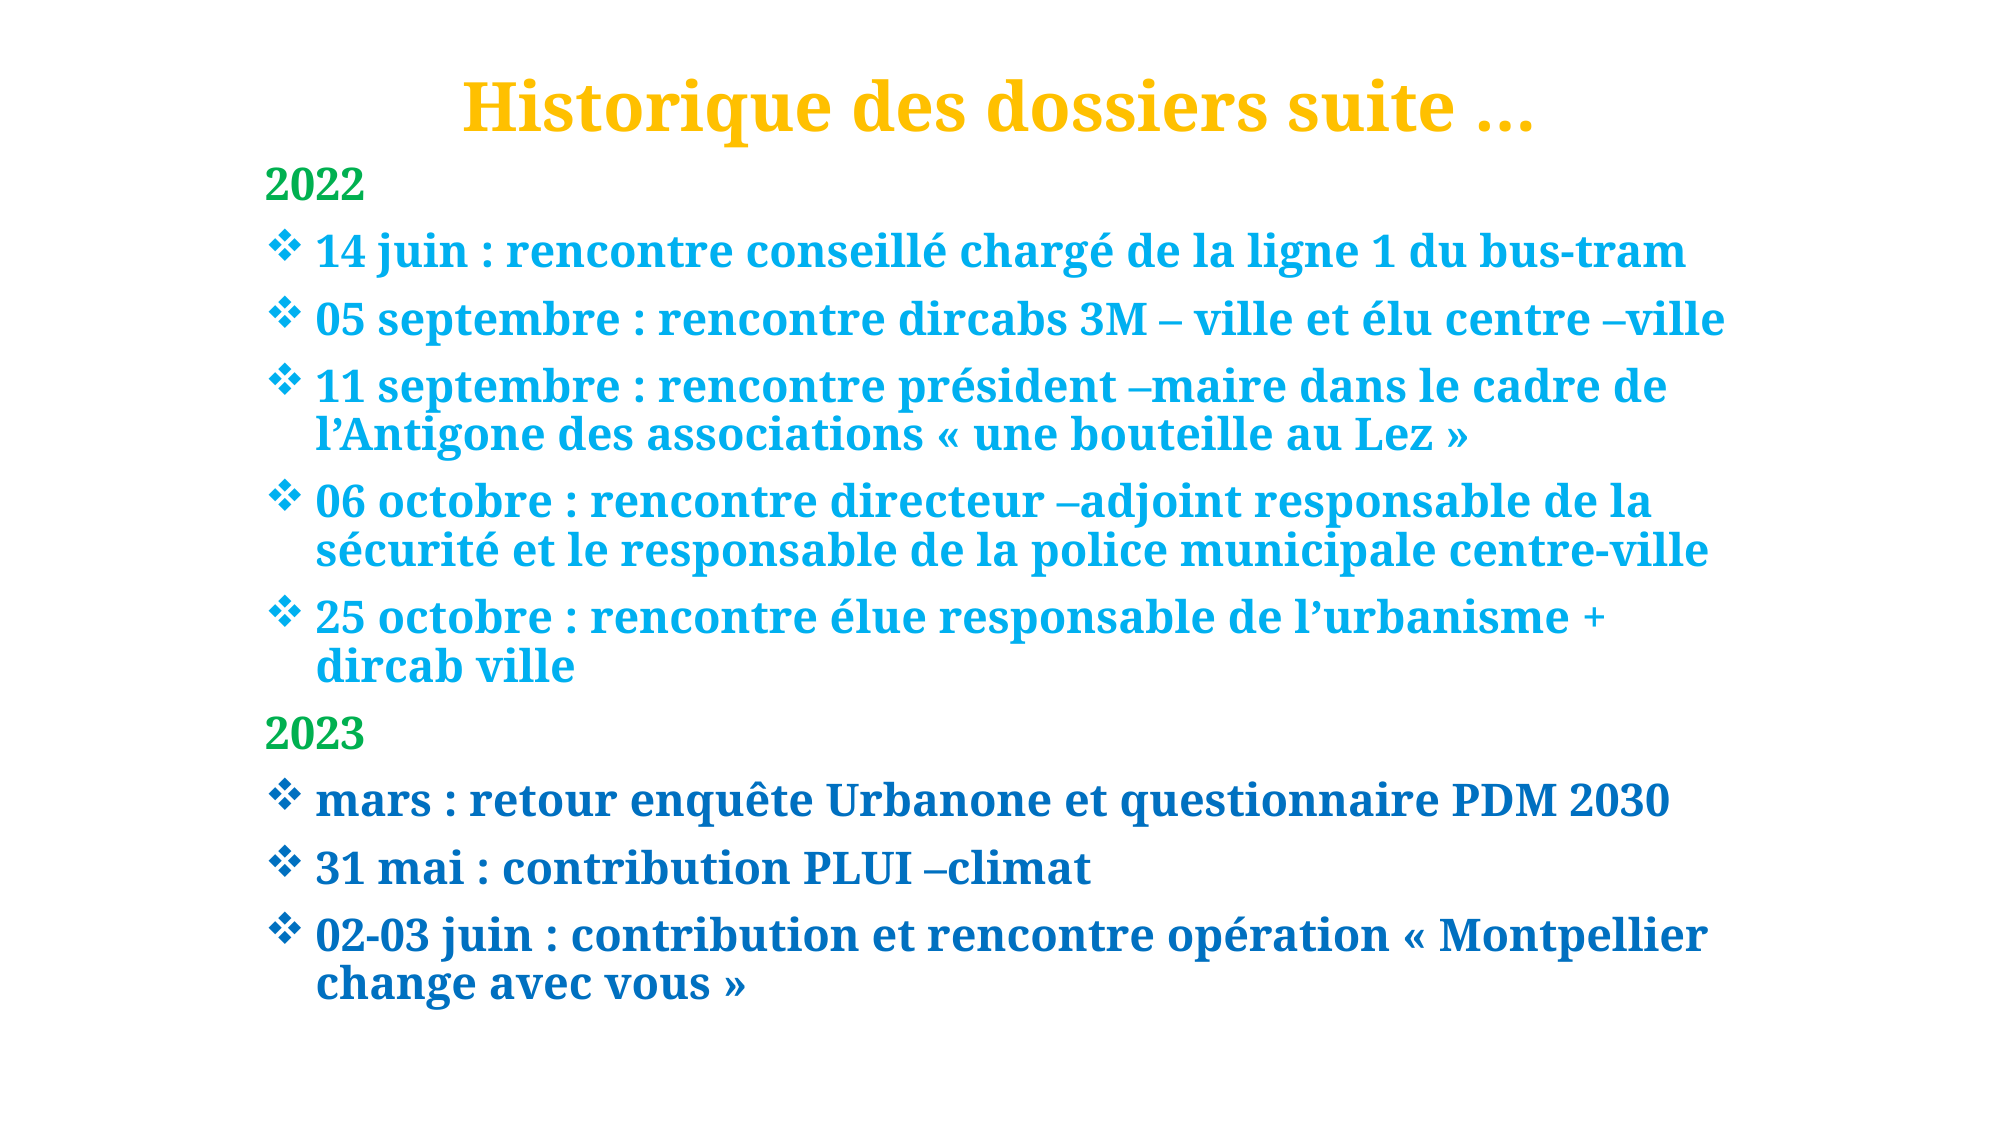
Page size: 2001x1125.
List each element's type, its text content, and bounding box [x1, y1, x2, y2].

title Historique des dossiers suite … [249, 64, 1750, 154]
subtitle 2022 14 juin : rencontre conseillé chargé de la ligne 1 du bus-tram 05 septembre : rencontre dircabs 3M – ville et élu centre –ville 11 septembre : rencontre président –maire dans le cadre de l’Antigone des associations « une bouteille au Lez » 06 octobre : rencontre directeur –adjoint responsable de la sécurité et le responsable de la police municipale centre-ville 25 octobre : rencontre élue responsable de l’urbanisme + dircab ville 2023 mars : retour enquête Urbanone et questionnaire PDM 2030 31 mai : contribution PLUI –climat 02-03 juin : contribution et rencontre opération « Montpellier change avec vous » [249, 154, 1750, 1061]
